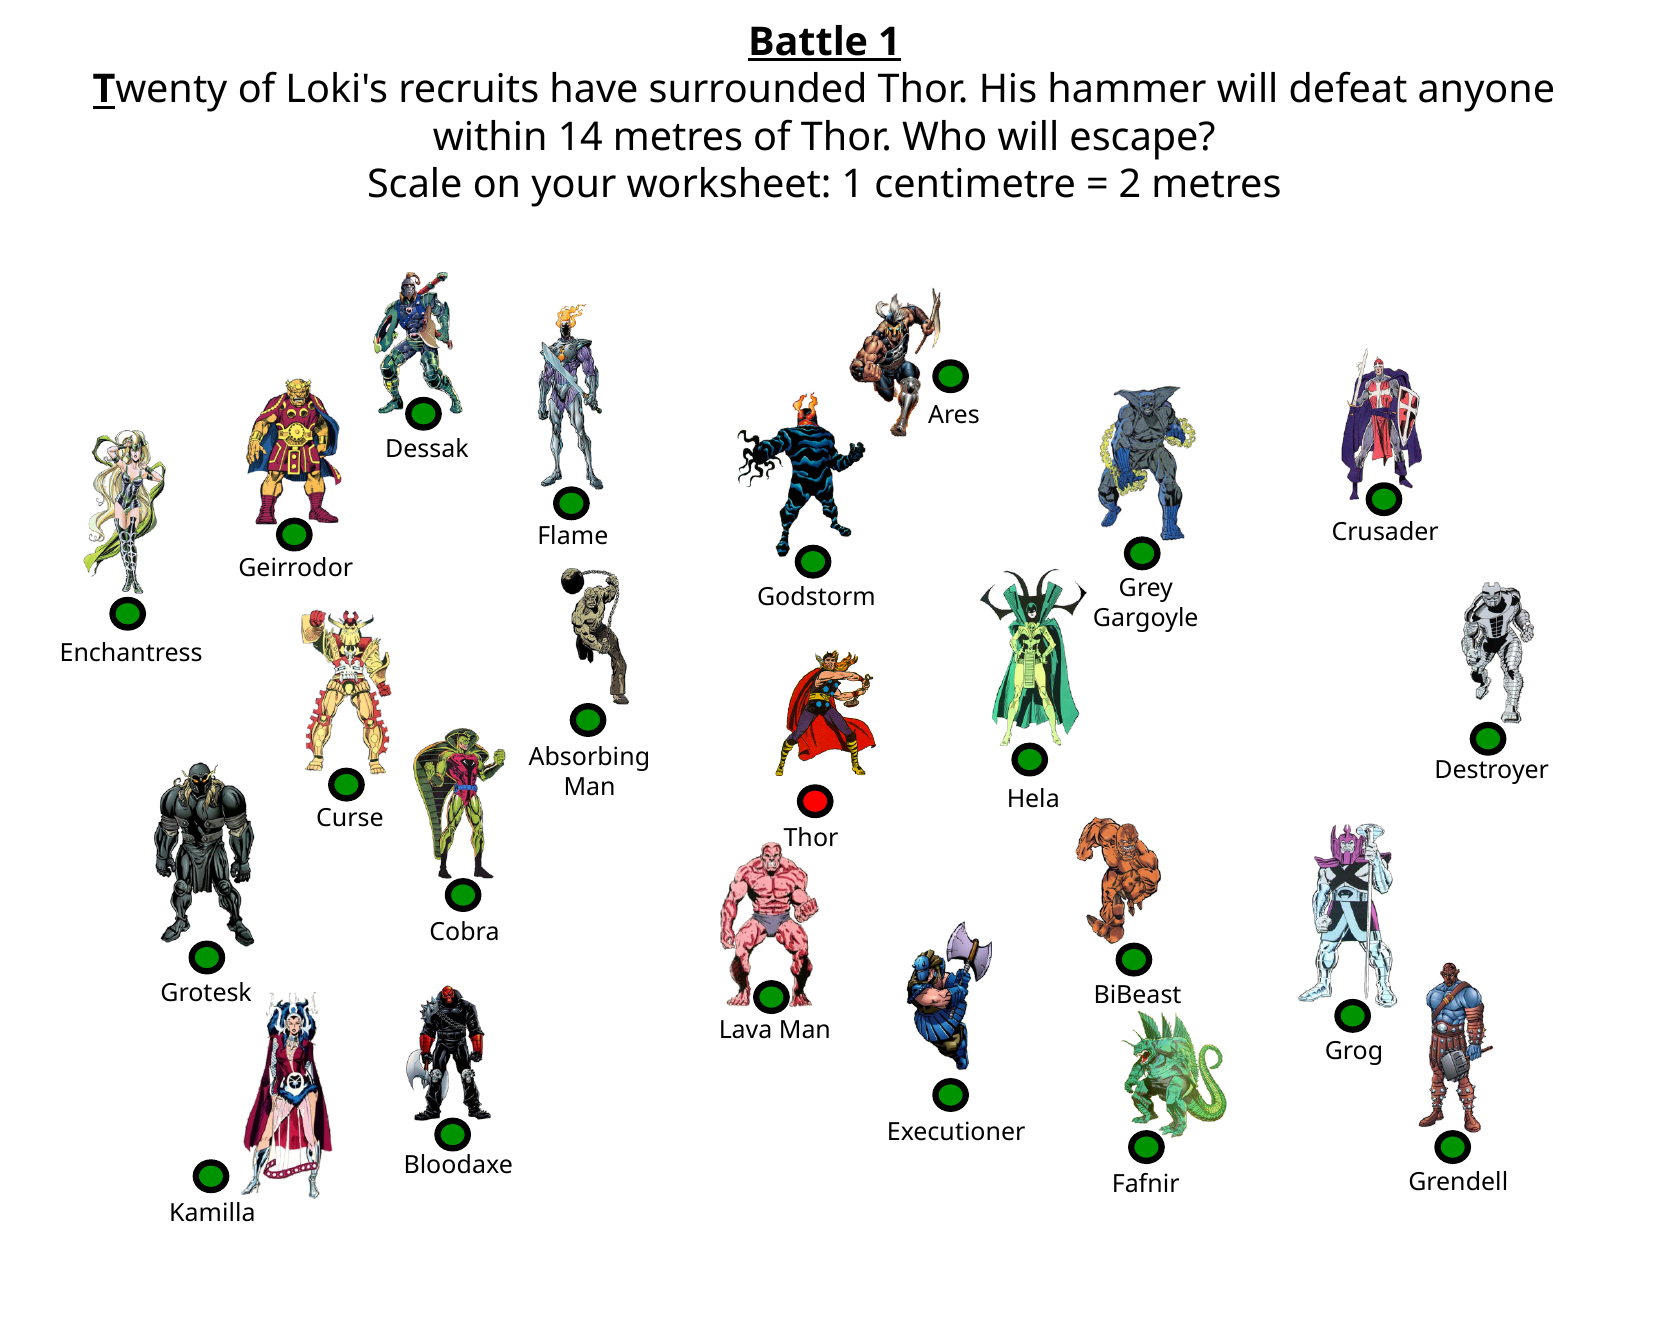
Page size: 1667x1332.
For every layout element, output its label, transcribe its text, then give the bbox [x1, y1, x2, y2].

text_box Battle 1 Twenty of Loki's recruits have surrounded Thor. His hammer will defeat anyone within 14 metres of Thor. Who will escape? Scale on your worksheet: 1 centimetre = 2 metres [20, 8, 1629, 213]
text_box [20, 270, 1582, 1236]
